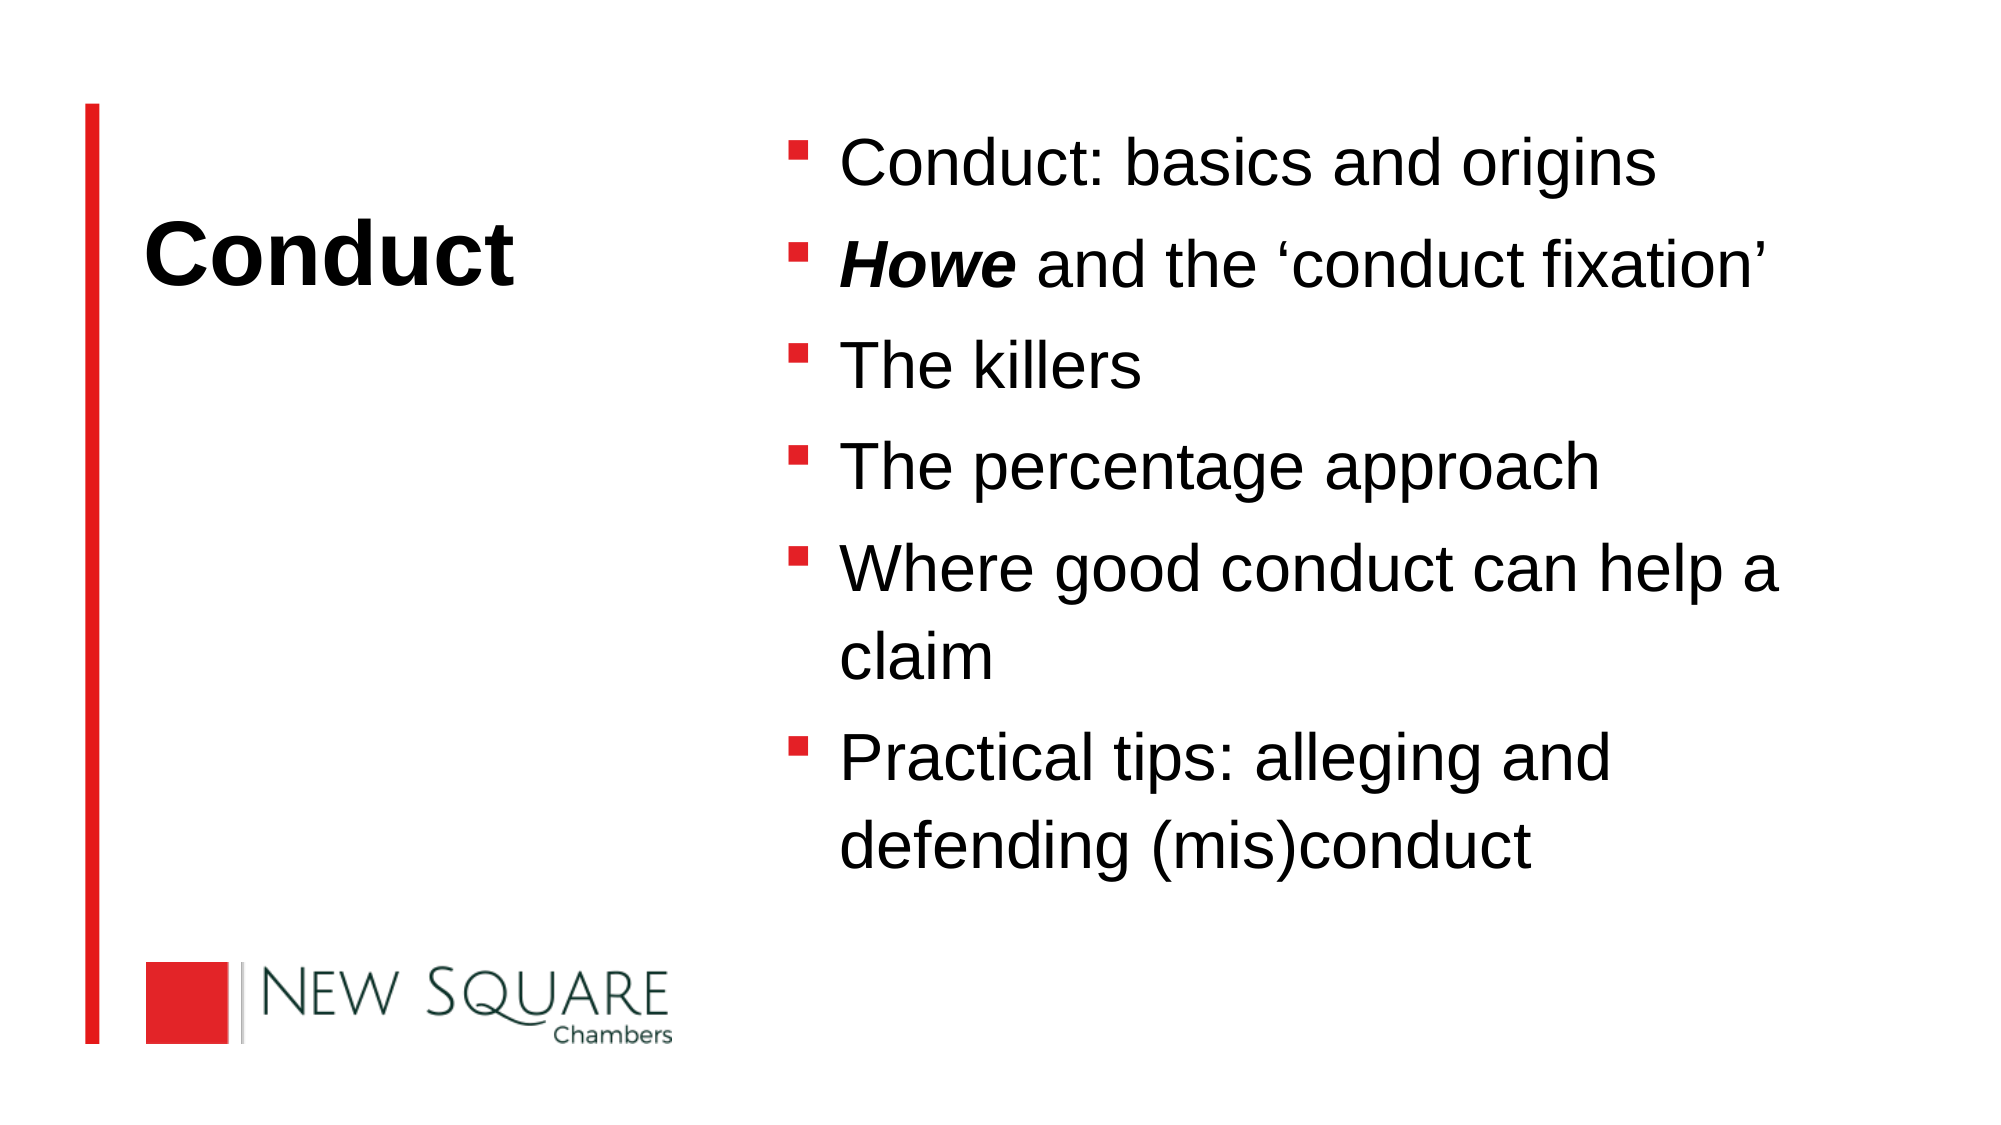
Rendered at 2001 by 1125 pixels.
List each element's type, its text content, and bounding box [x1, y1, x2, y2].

title Conduct [128, 45, 672, 454]
picture [146, 962, 672, 1044]
list Conduct: basics and origins Howe and the ‘conduct fixation’ The killers The percentage approach Where good conduct can help a claim Practical tips: alleging and defending (mis)conduct [768, 103, 1900, 960]
